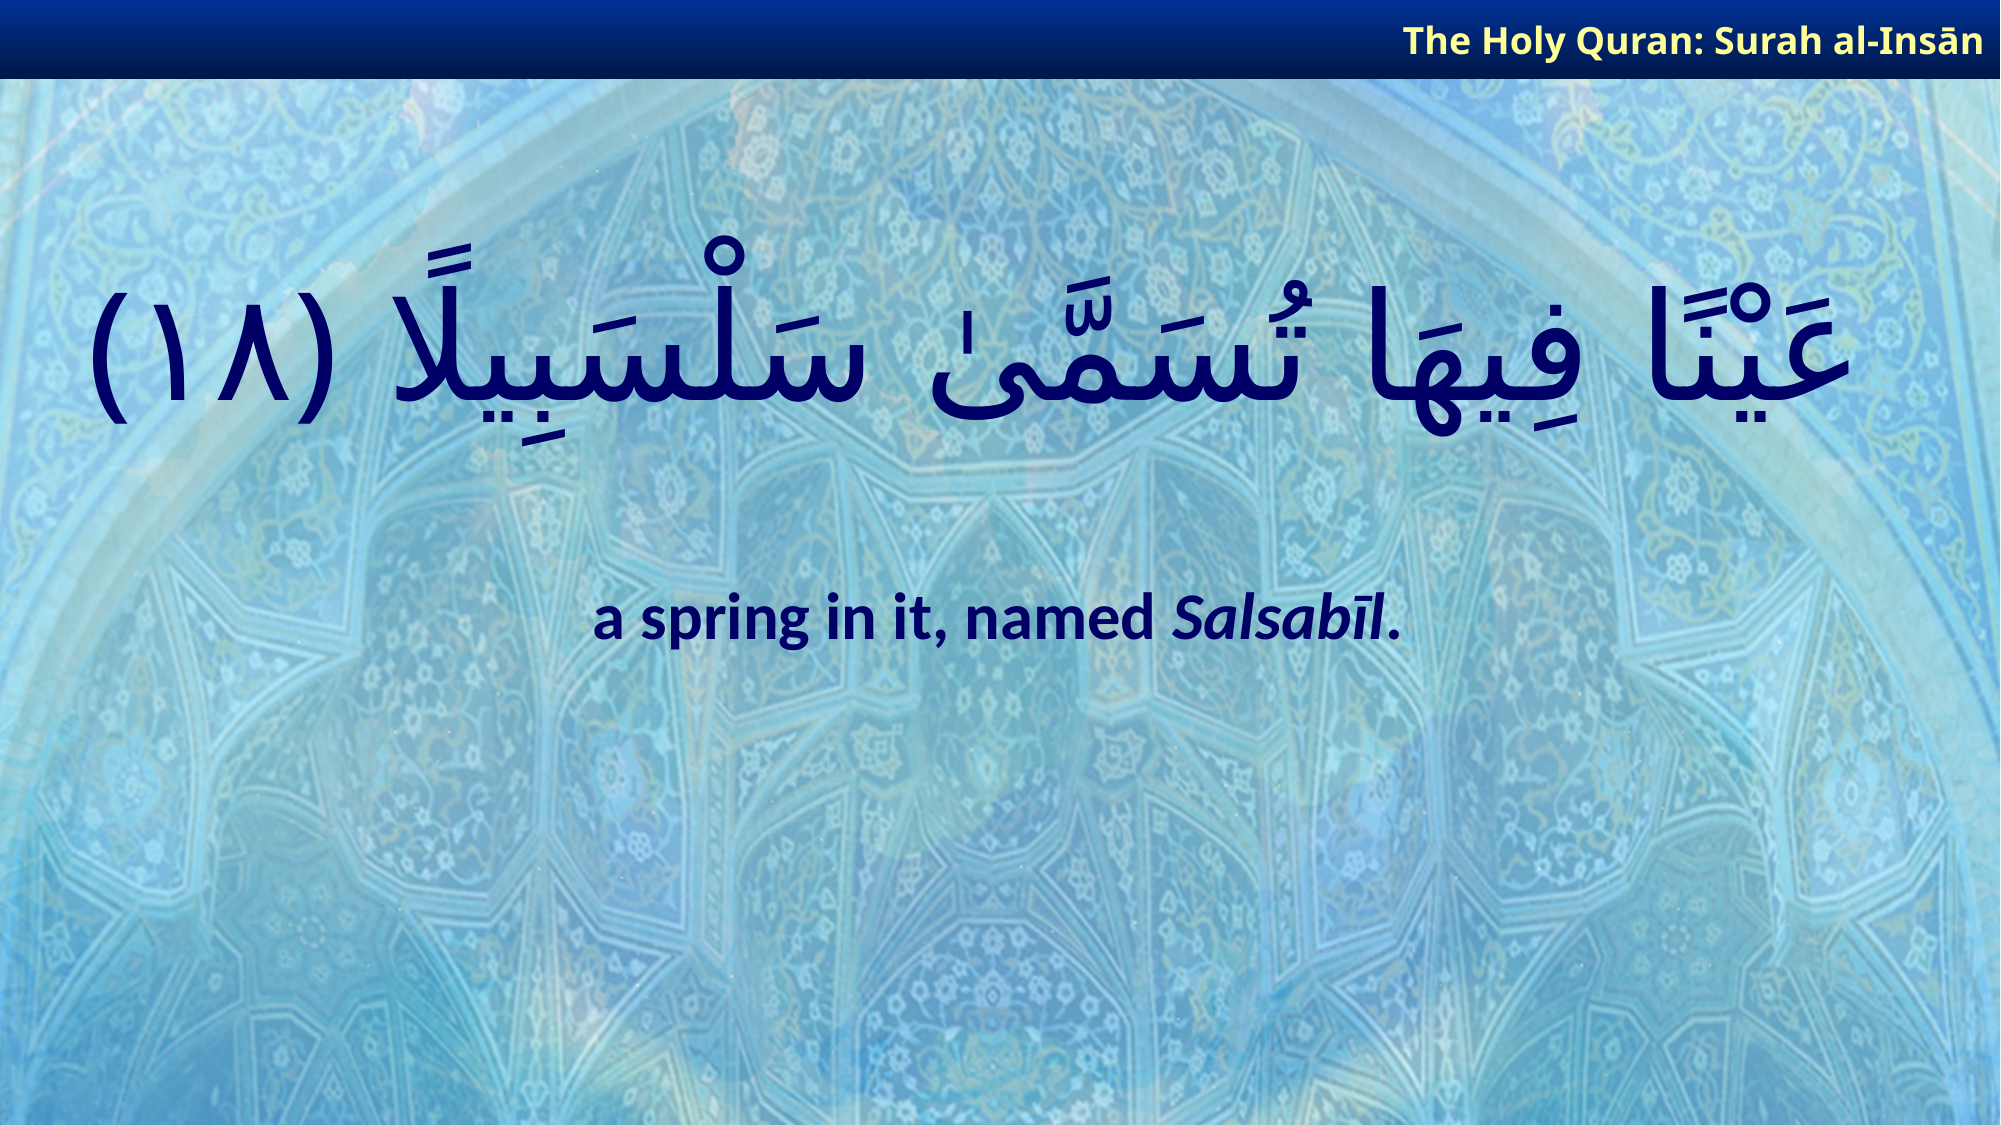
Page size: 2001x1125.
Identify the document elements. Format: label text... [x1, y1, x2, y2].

text_box The Holy Quran: Surah al-Insān [0, 0, 2000, 79]
title عَيْنًا فِيهَا تُسَمَّىٰ سَلْسَبِيلًا ﴿١٨﴾ [0, 231, 2000, 473]
picture [0, 0, 2001, 1125]
subtitle a spring in it, named Salsabīl. [7, 574, 1989, 862]
